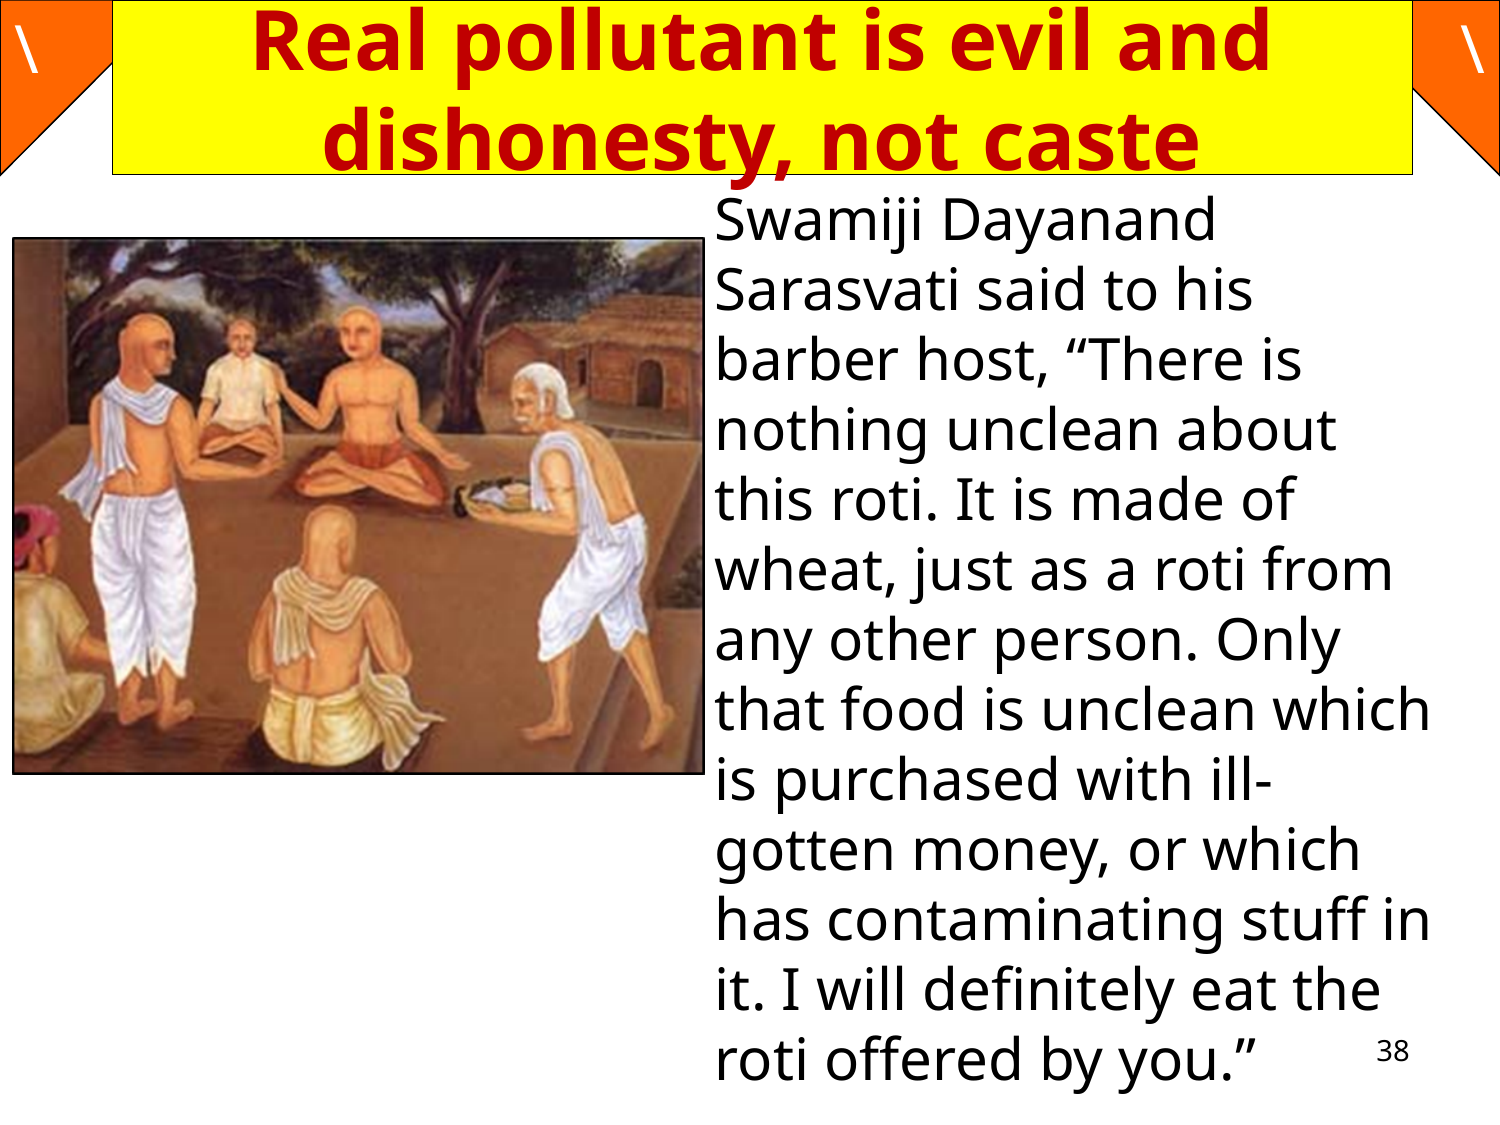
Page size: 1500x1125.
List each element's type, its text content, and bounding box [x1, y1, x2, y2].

list Swamiji Dayanand Sarasvati said to his barber host, “There is nothing unclean about this roti. It is made of wheat, just as a roti from any other person. Only that food is unclean which is purchased with ill-gotten money, or which has contaminating stuff in it. I will definitely eat the roti offered by you.” [699, 174, 1463, 1100]
title Real pollutant is evil and dishonesty, not caste [112, 0, 1413, 175]
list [12, 237, 706, 776]
slide_number 38 [1074, 1024, 1425, 1103]
